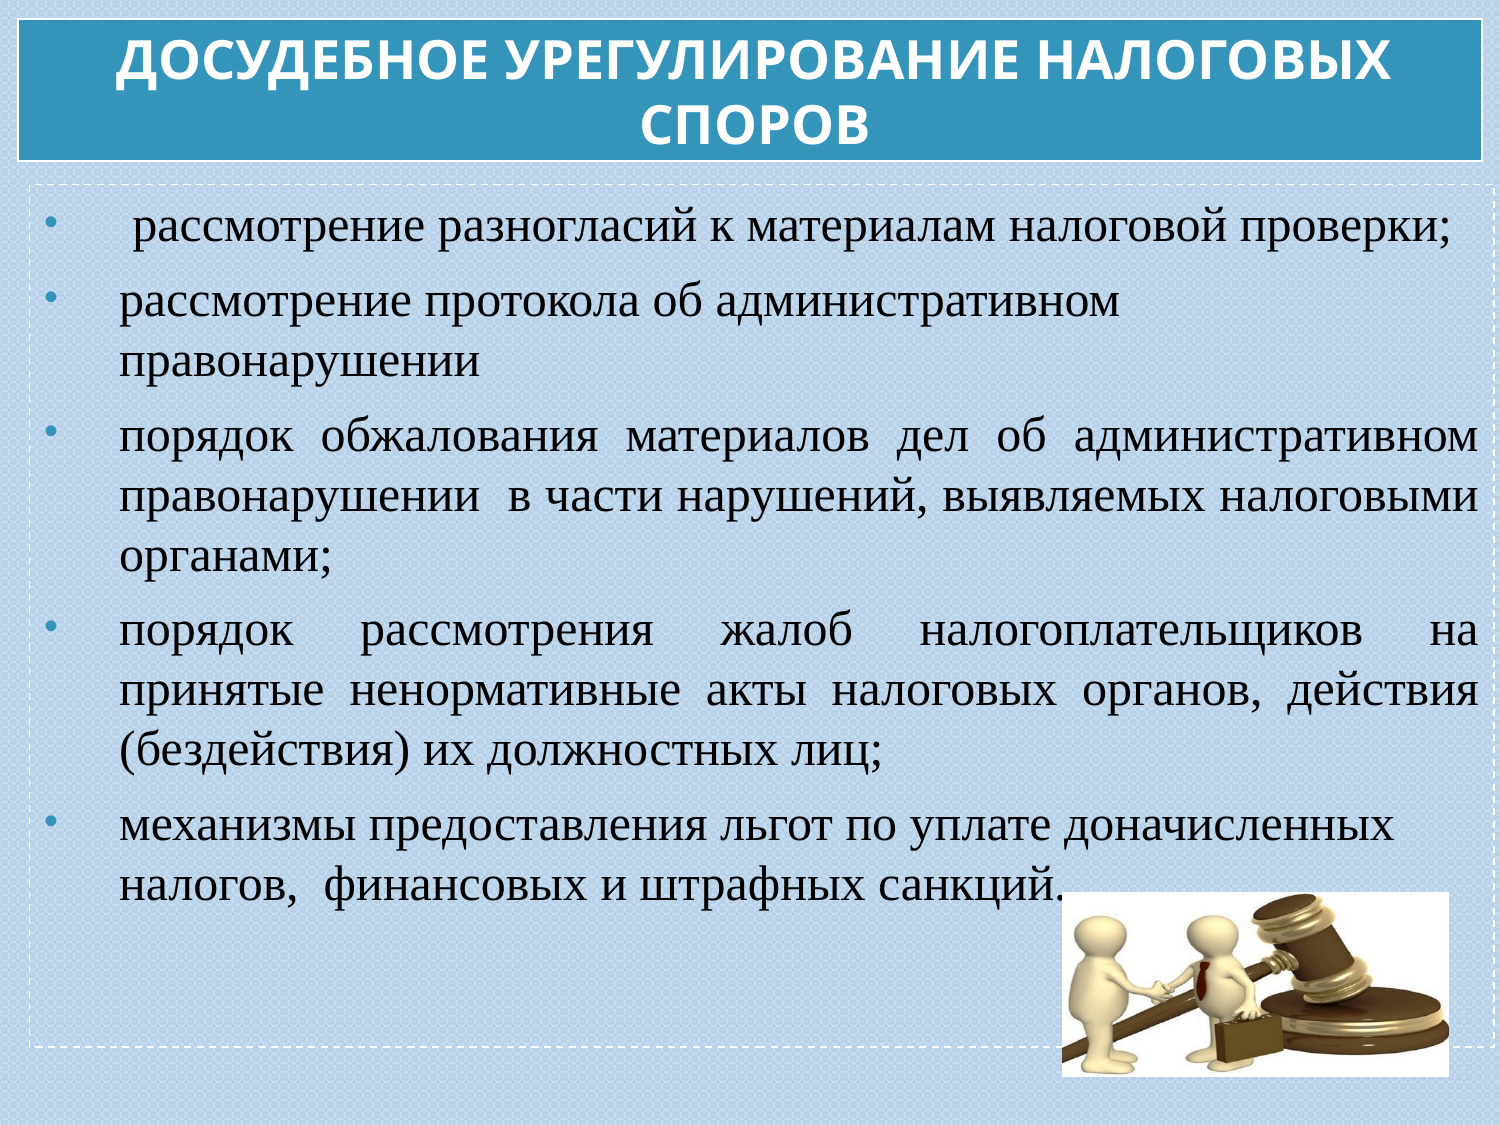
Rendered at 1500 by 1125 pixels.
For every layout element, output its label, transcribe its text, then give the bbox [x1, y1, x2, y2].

list рассмотрение разногласий к материалам налоговой проверки; рассмотрение протокола об административном правонарушении порядок обжалования материалов дел об административном правонарушении в части нарушений, выявляемых налоговыми органами; порядок рассмотрения жалоб налогоплательщиков на принятые ненормативные акты налоговых органов, действия (бездействия) их должностных лиц; механизмы предоставления льгот по уплате доначисленных налогов, финансовых и штрафных санкций. [29, 184, 1495, 1048]
list ДОСУДЕБНОЕ УРЕГУЛИРОВАНИЕ НАЛОГОВЫХ СПОРОВ [17, 18, 1483, 162]
picture [1062, 891, 1450, 1077]
